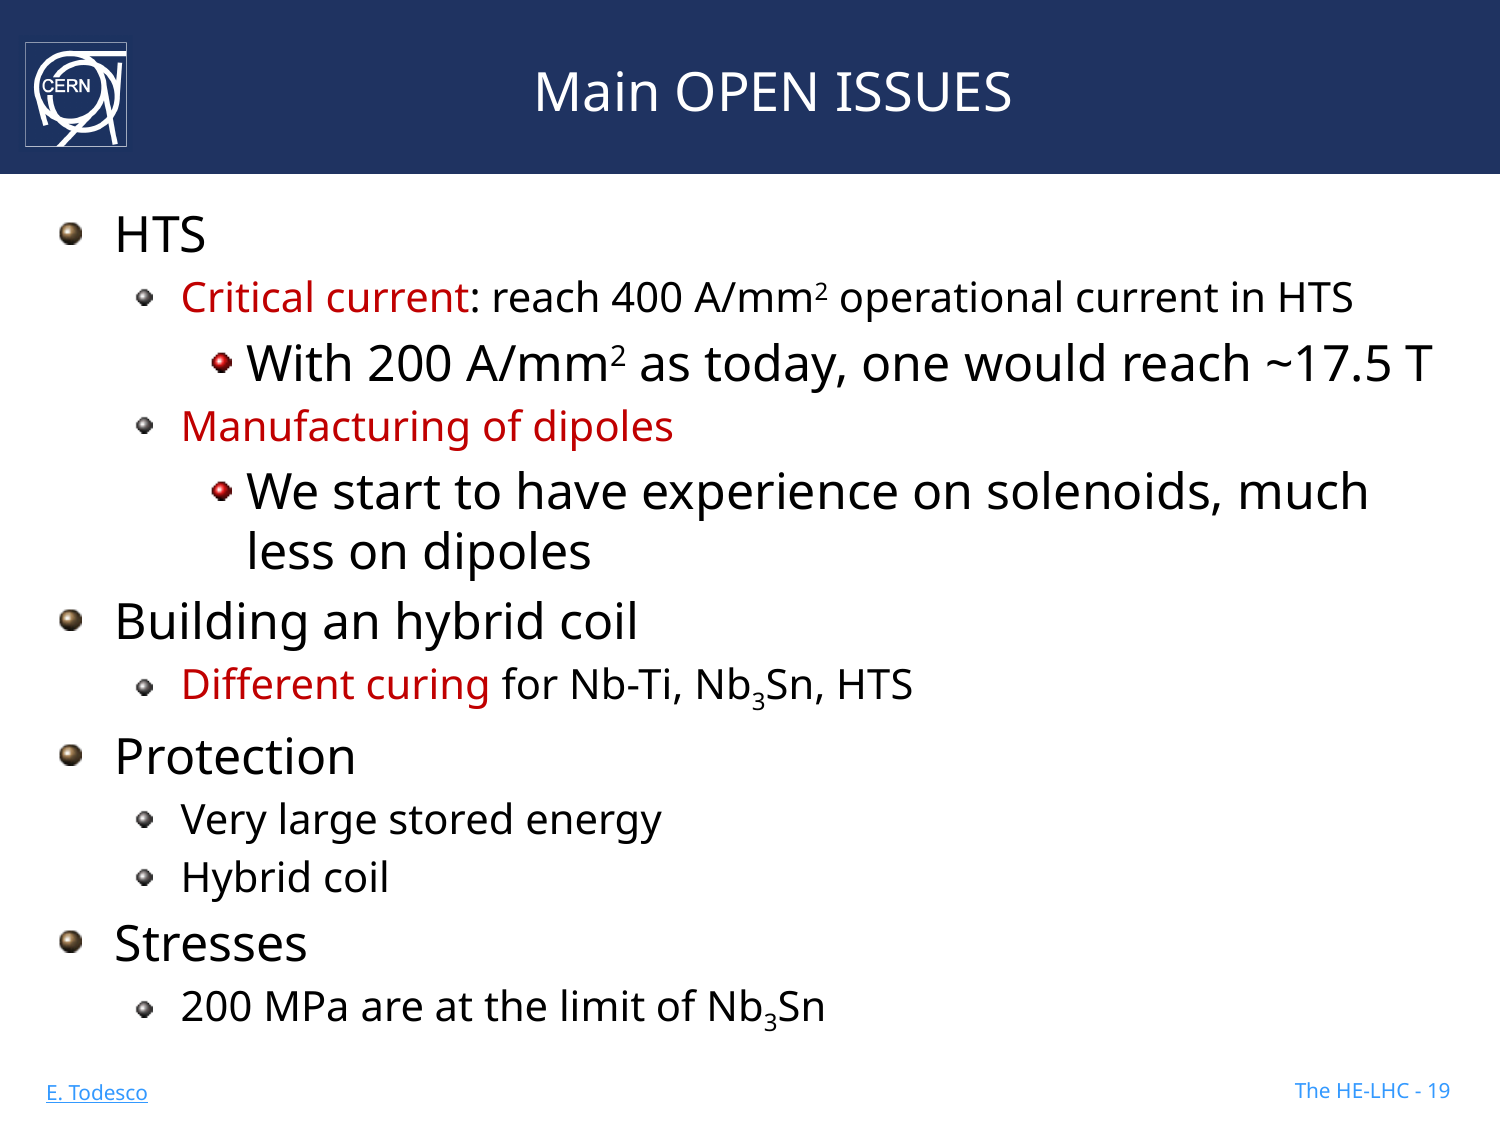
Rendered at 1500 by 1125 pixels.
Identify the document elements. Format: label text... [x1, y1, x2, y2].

picture [133, 866, 153, 886]
list HTS Critical current: reach 400 A/mm2 operational current in HTS With 200 A/mm2 as today, one would reach ~17.5 T Manufacturing of dipoles We start to have experience on solenoids, much less on dipoles Building an hybrid coil Different curing for Nb-Ti, Nb3Sn, HTS Protection Very large stored energy Hybrid coil Stresses 200 MPa are at the limit of Nb3Sn [43, 195, 1468, 1056]
picture [58, 929, 82, 953]
picture [208, 478, 232, 501]
picture [208, 349, 232, 373]
title Main OPEN ISSUES [143, 15, 1404, 165]
slide_number The HE-LHC - 19 [723, 1070, 1466, 1112]
picture [133, 808, 153, 828]
picture [58, 221, 82, 245]
picture [58, 608, 82, 631]
picture [18, 35, 133, 152]
picture [58, 743, 82, 766]
picture [133, 998, 153, 1018]
picture [133, 676, 153, 696]
picture [133, 286, 153, 306]
picture [133, 414, 153, 434]
